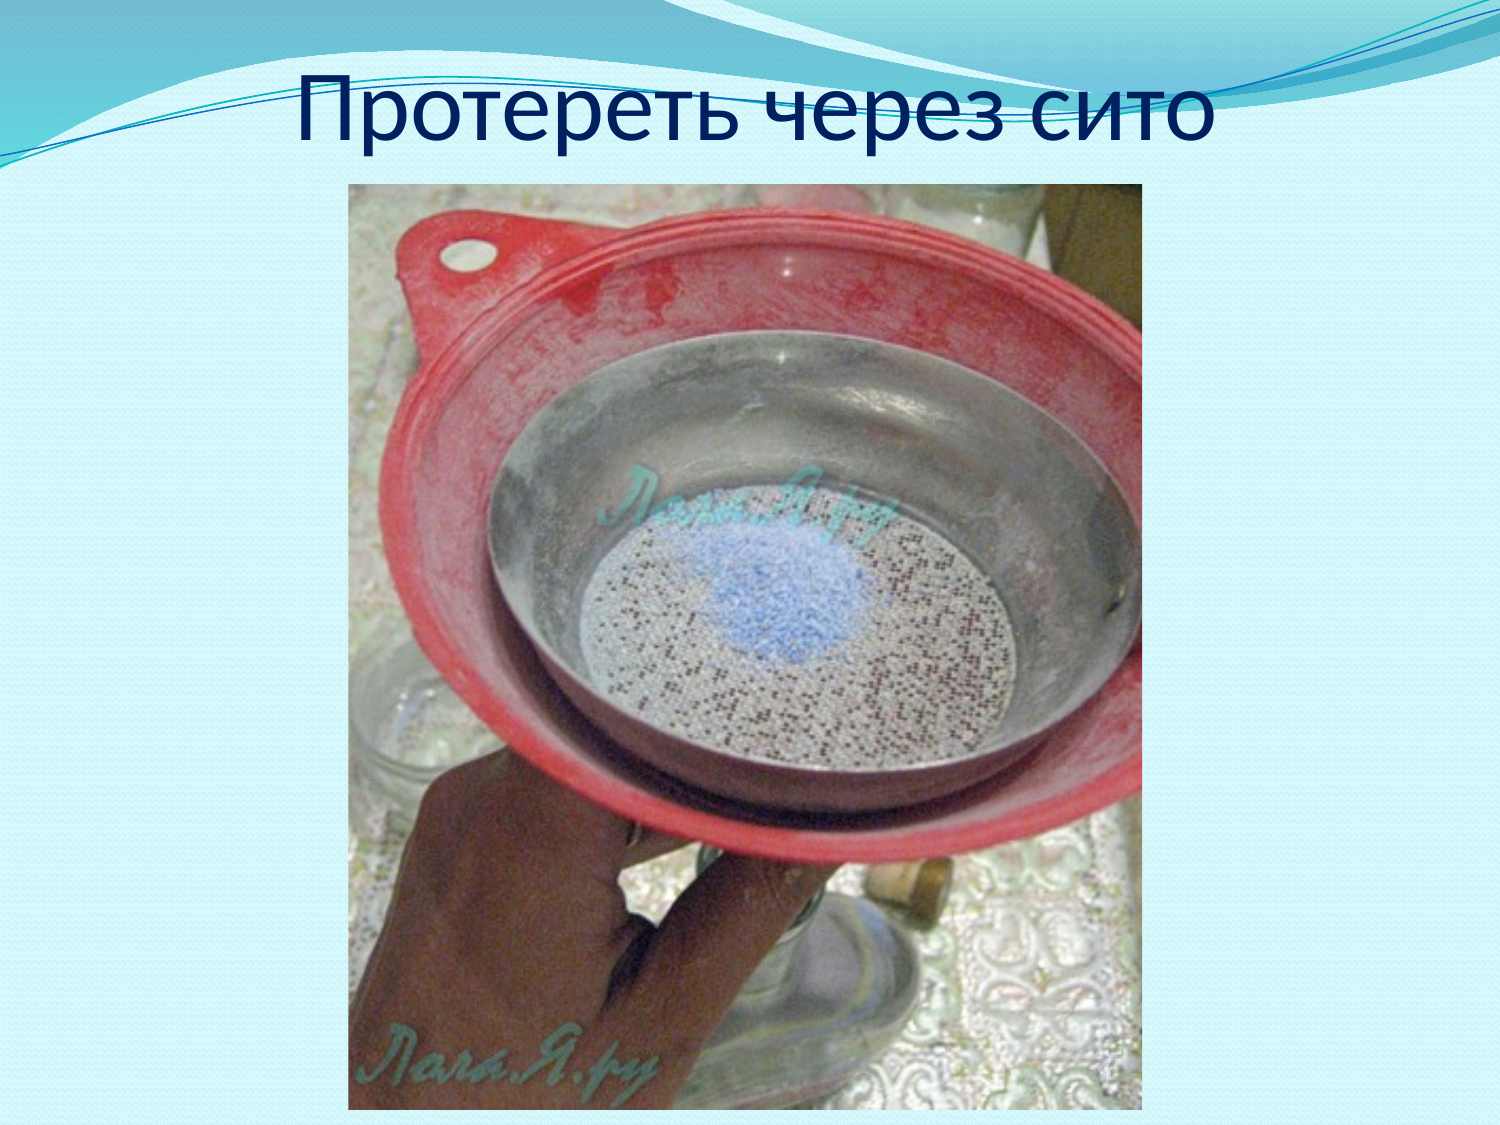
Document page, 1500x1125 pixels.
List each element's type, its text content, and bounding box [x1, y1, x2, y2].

title Протереть через сито [75, 30, 1438, 161]
picture [347, 184, 1143, 1111]
